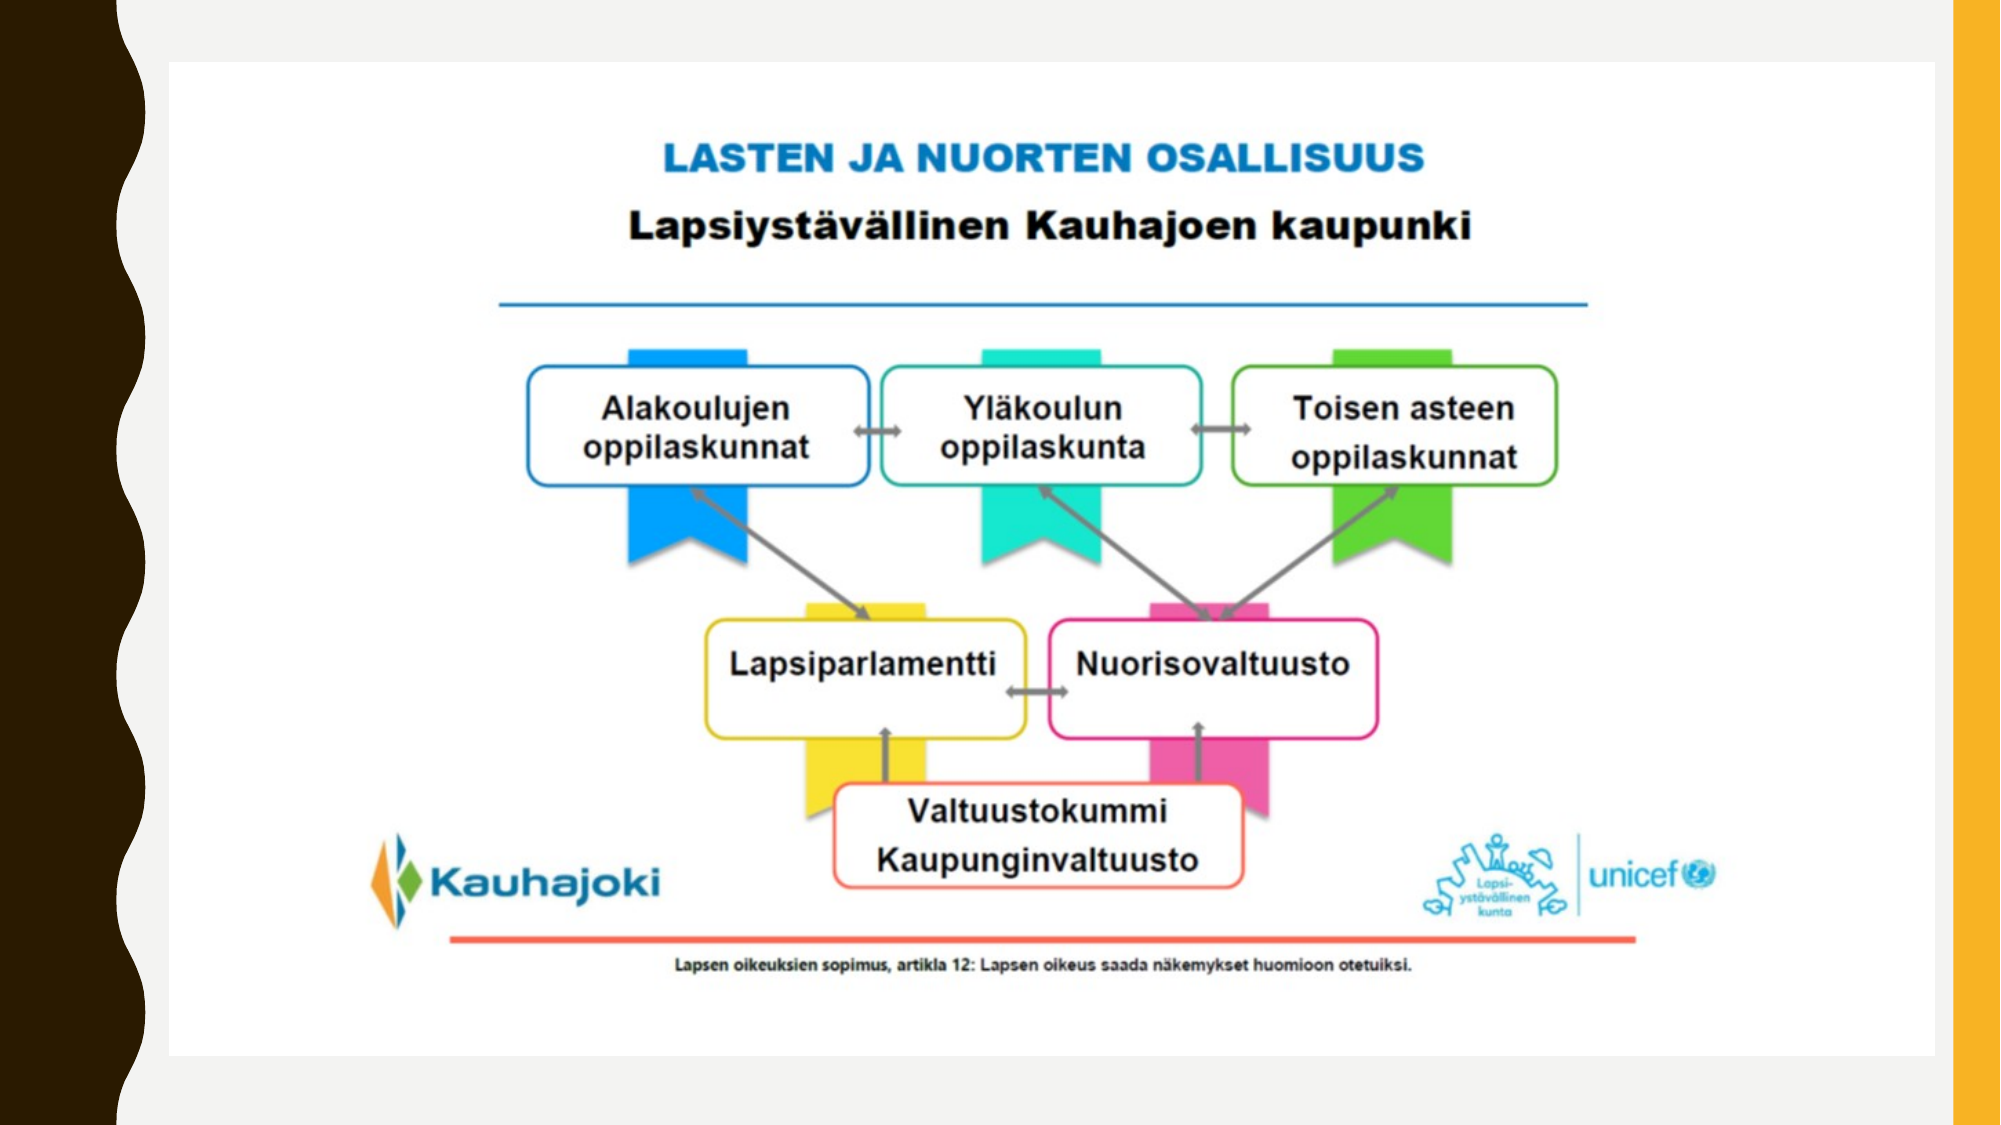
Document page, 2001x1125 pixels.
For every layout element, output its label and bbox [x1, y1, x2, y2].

list [169, 62, 1935, 1056]
